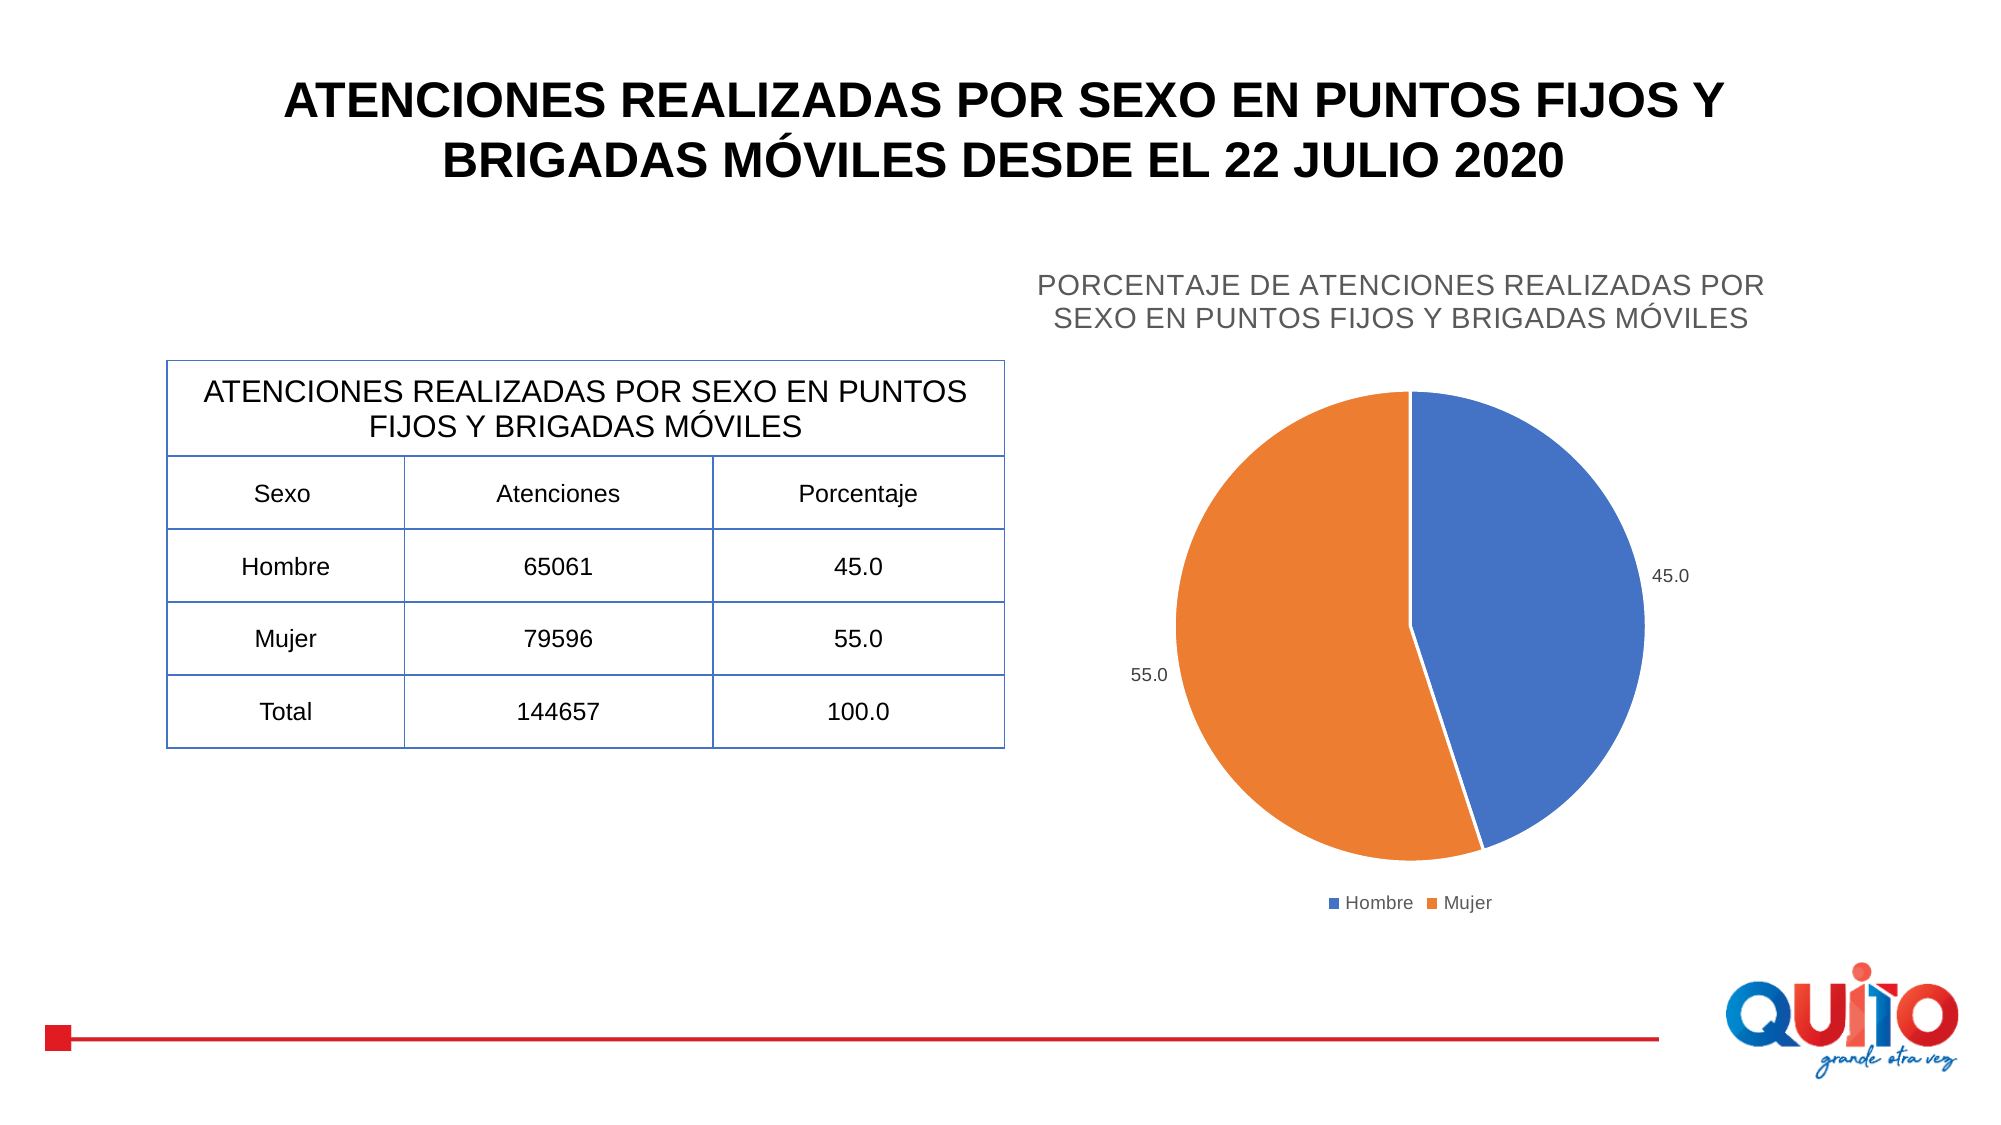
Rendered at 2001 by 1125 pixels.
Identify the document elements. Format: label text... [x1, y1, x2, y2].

table_cell Total [168, 676, 404, 747]
table_cell Atenciones [405, 457, 712, 528]
table_cell 79596 [405, 603, 712, 674]
table_cell 55.0 [714, 603, 910, 674]
table_cell 65061 [405, 530, 712, 601]
table_cell 45.0 [714, 530, 910, 601]
text_box ATENCIONES REALIZADAS POR SEXO EN PUNTOS FIJOS Y BRIGADAS MÓVILES DESDE EL 22 JULIO 2020 [246, 60, 1764, 195]
table_cell Porcentaje [714, 457, 910, 528]
picture [1726, 962, 1959, 1080]
table_cell 144657 [405, 676, 712, 747]
table_cell Mujer [168, 603, 404, 674]
chart [910, 238, 1911, 921]
table_header ATENCIONES REALIZADAS POR SEXO EN PUNTOS FIJOS Y BRIGADAS MÓVILES [168, 361, 910, 455]
table_cell 100.0 [714, 676, 910, 747]
picture [45, 1025, 1659, 1097]
table_cell Hombre [168, 530, 404, 601]
table_cell Sexo [168, 457, 404, 528]
